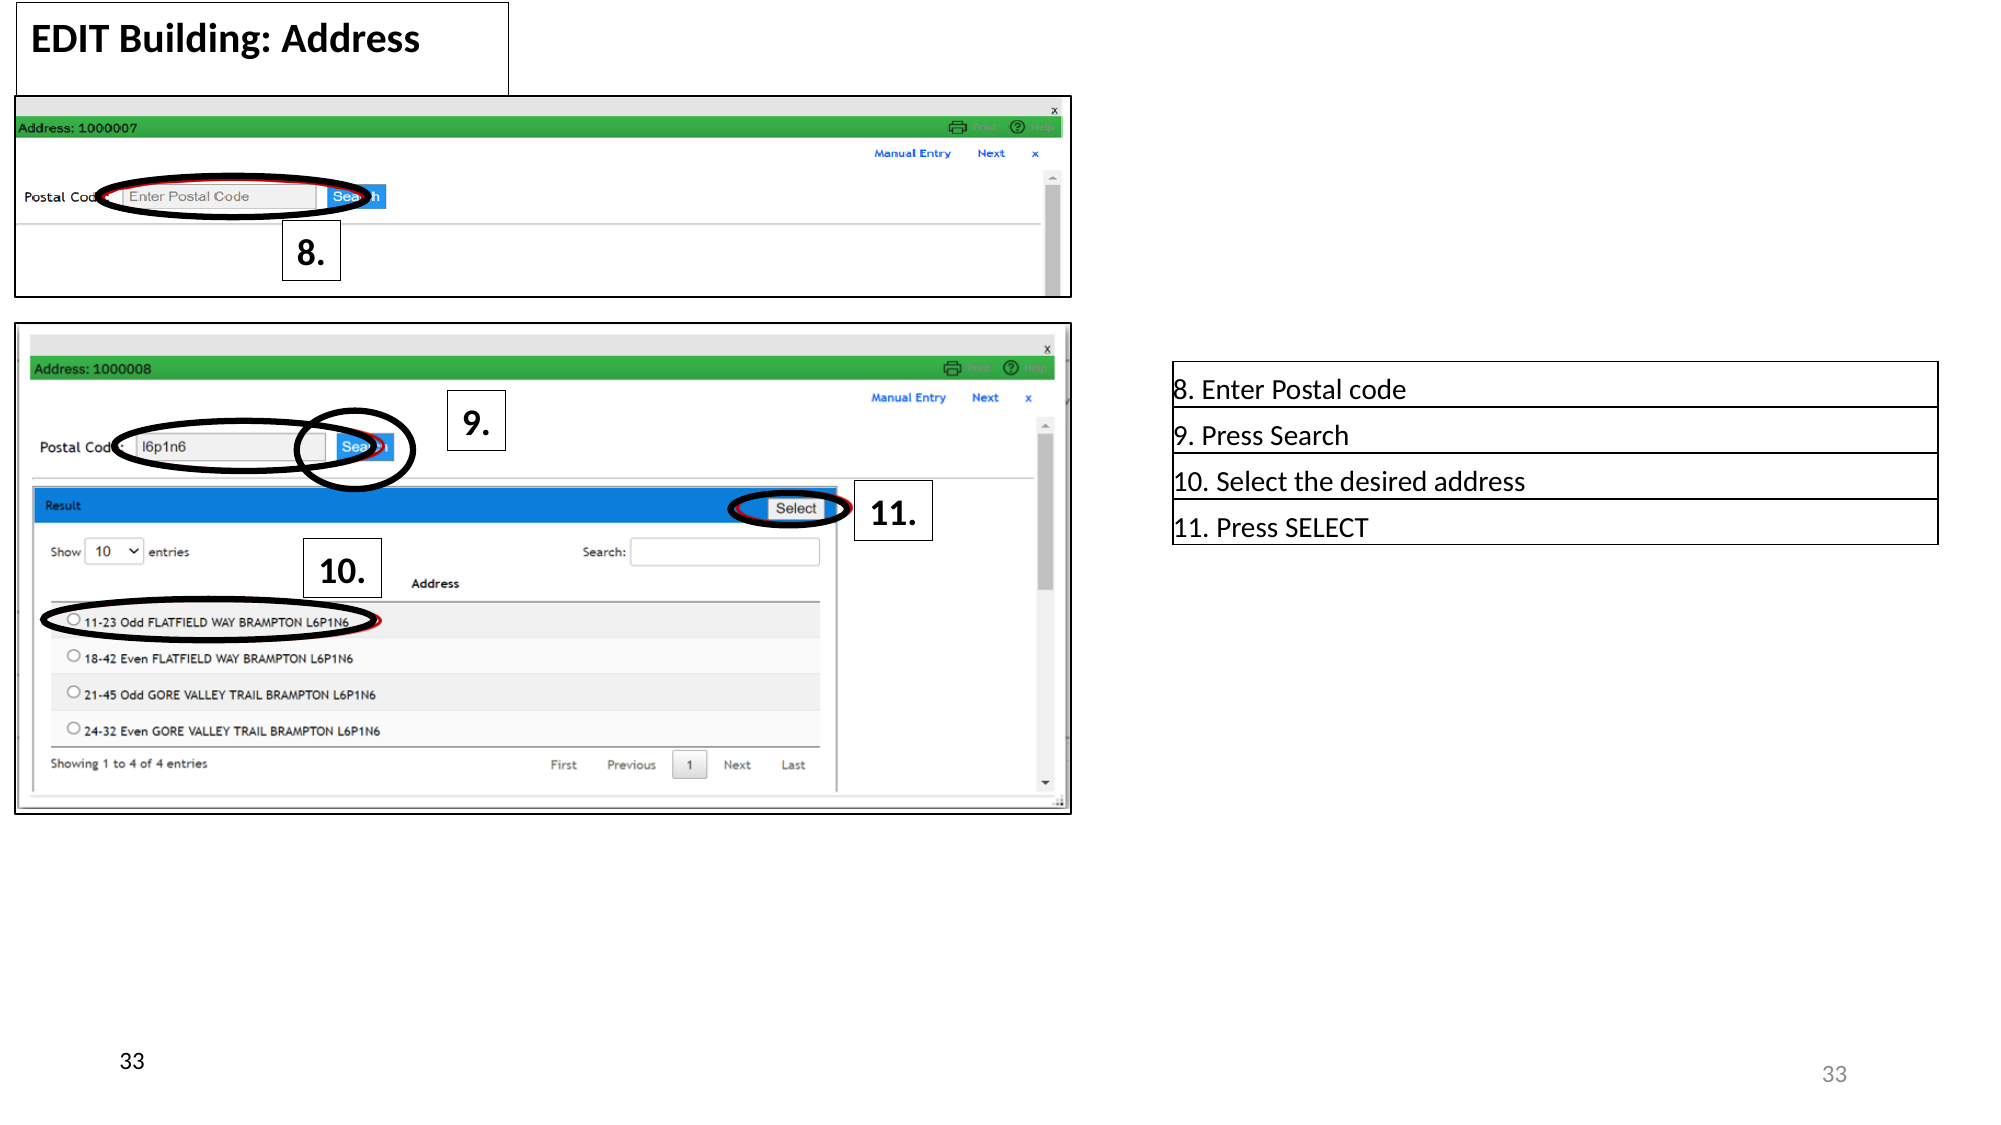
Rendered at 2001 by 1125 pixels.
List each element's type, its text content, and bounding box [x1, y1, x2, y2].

text_box 33 [75, 1029, 160, 1090]
table_header 8. Enter Postal code [1174, 362, 1937, 406]
table_cell 9. Press Search [1174, 408, 1937, 452]
table_cell 11. Press SELECT [1174, 500, 1937, 544]
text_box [15, 324, 1071, 814]
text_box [15, 96, 1071, 296]
slide_number 33 [1412, 1042, 1863, 1103]
table_cell 10. Select the desired address [1174, 454, 1937, 498]
title EDIT Building: Address [16, 2, 509, 95]
